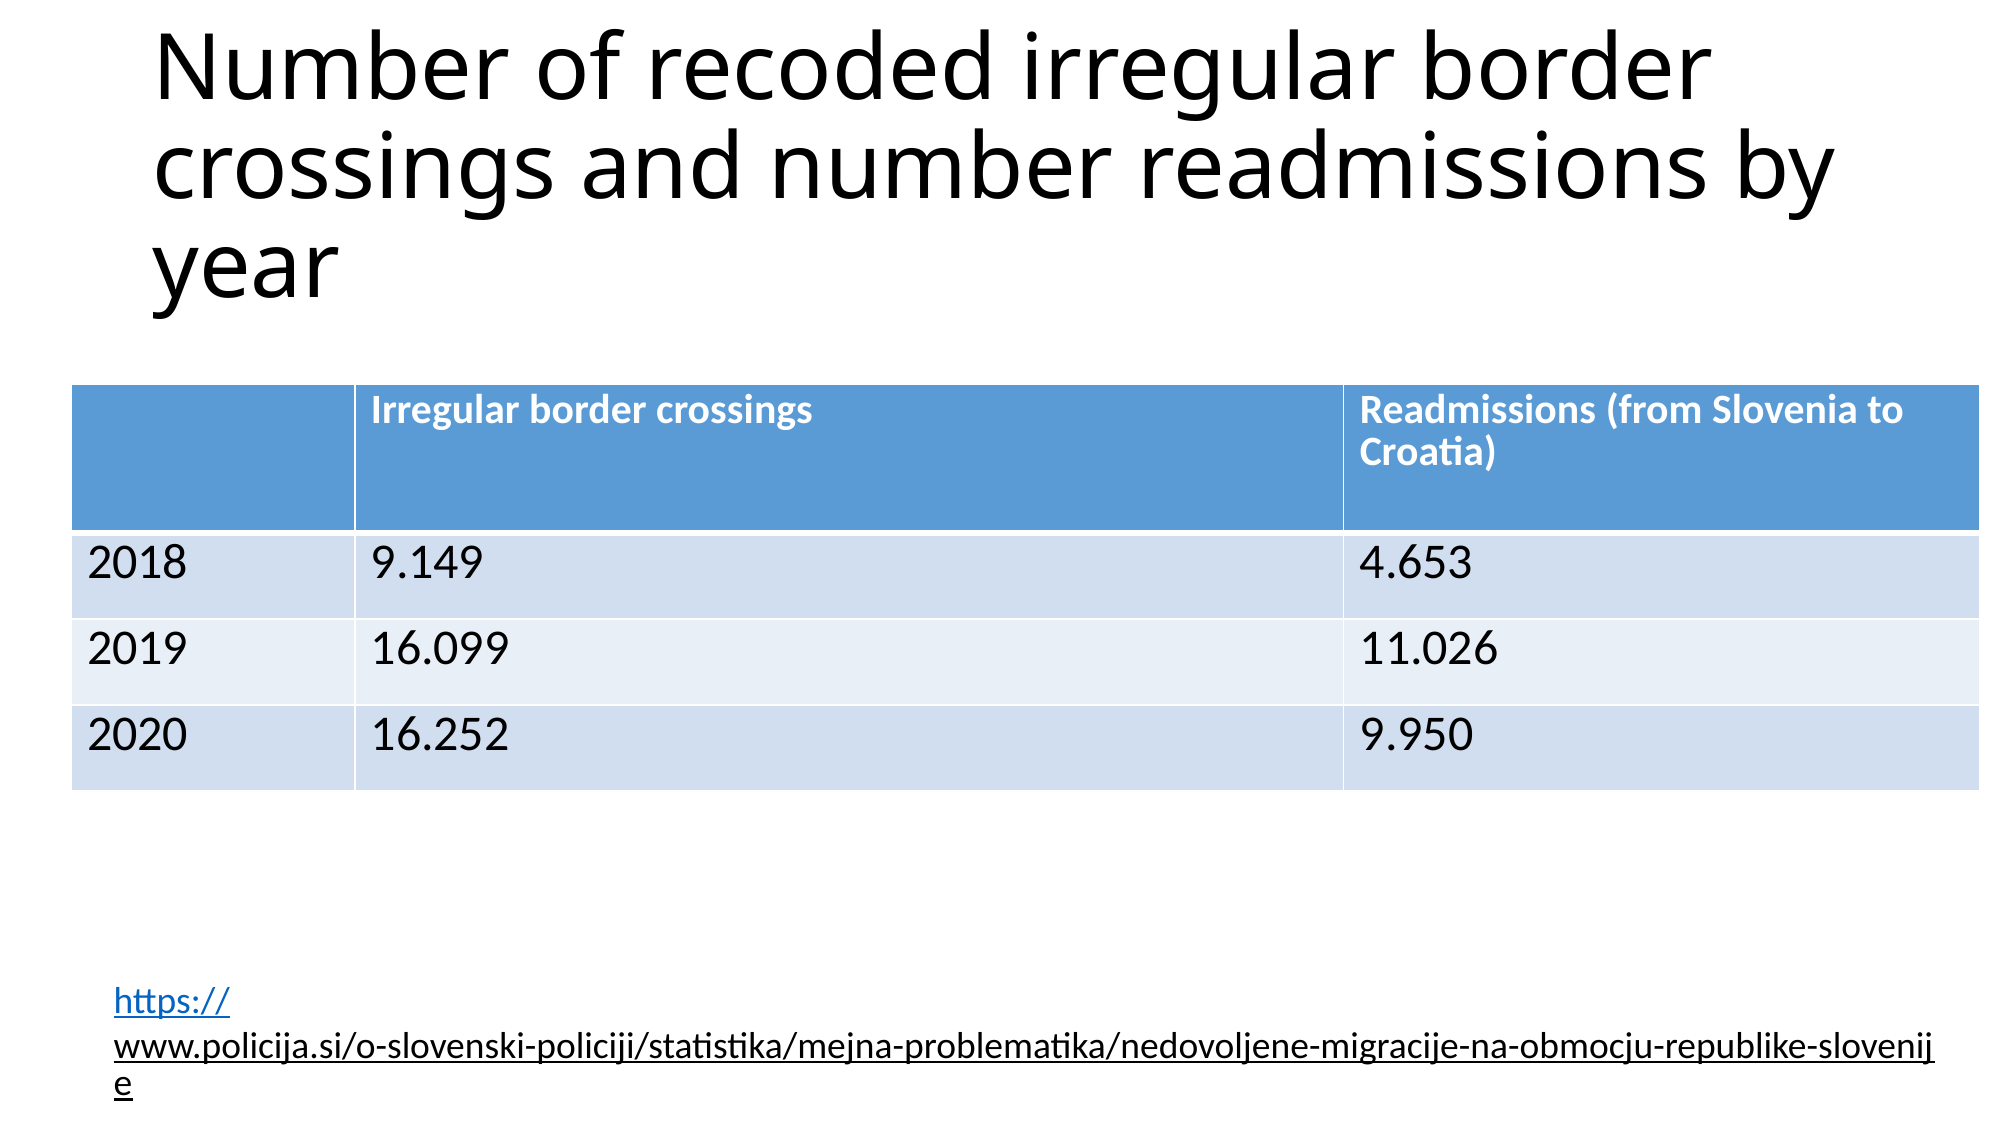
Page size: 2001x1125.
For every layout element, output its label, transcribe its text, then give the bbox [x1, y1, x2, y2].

table_cell 2020 [72, 706, 354, 790]
table_header Irregular border crossings [356, 385, 1343, 530]
table_header [72, 385, 354, 530]
table_cell 4.653 [1344, 536, 1979, 618]
table_cell 2018 [72, 536, 354, 618]
table_cell 9.149 [356, 536, 1343, 618]
table_header Readmissions (from Slovenia to Croatia) [1344, 385, 1979, 530]
table_cell 16.099 [356, 620, 1343, 704]
text_box https://www.policija.si/o-slovenski-policiji/statistika/mejna-problematika/nedovoljene-migracije-na-obmocju-republike-slovenije [98, 968, 1952, 1119]
table_cell 9.950 [1344, 706, 1979, 790]
table_cell 2019 [72, 620, 354, 704]
title Number of recoded irregular border crossings and number readmissions by year [137, 59, 1863, 278]
table_cell 11.026 [1344, 620, 1979, 704]
table_cell 16.252 [356, 706, 1343, 790]
